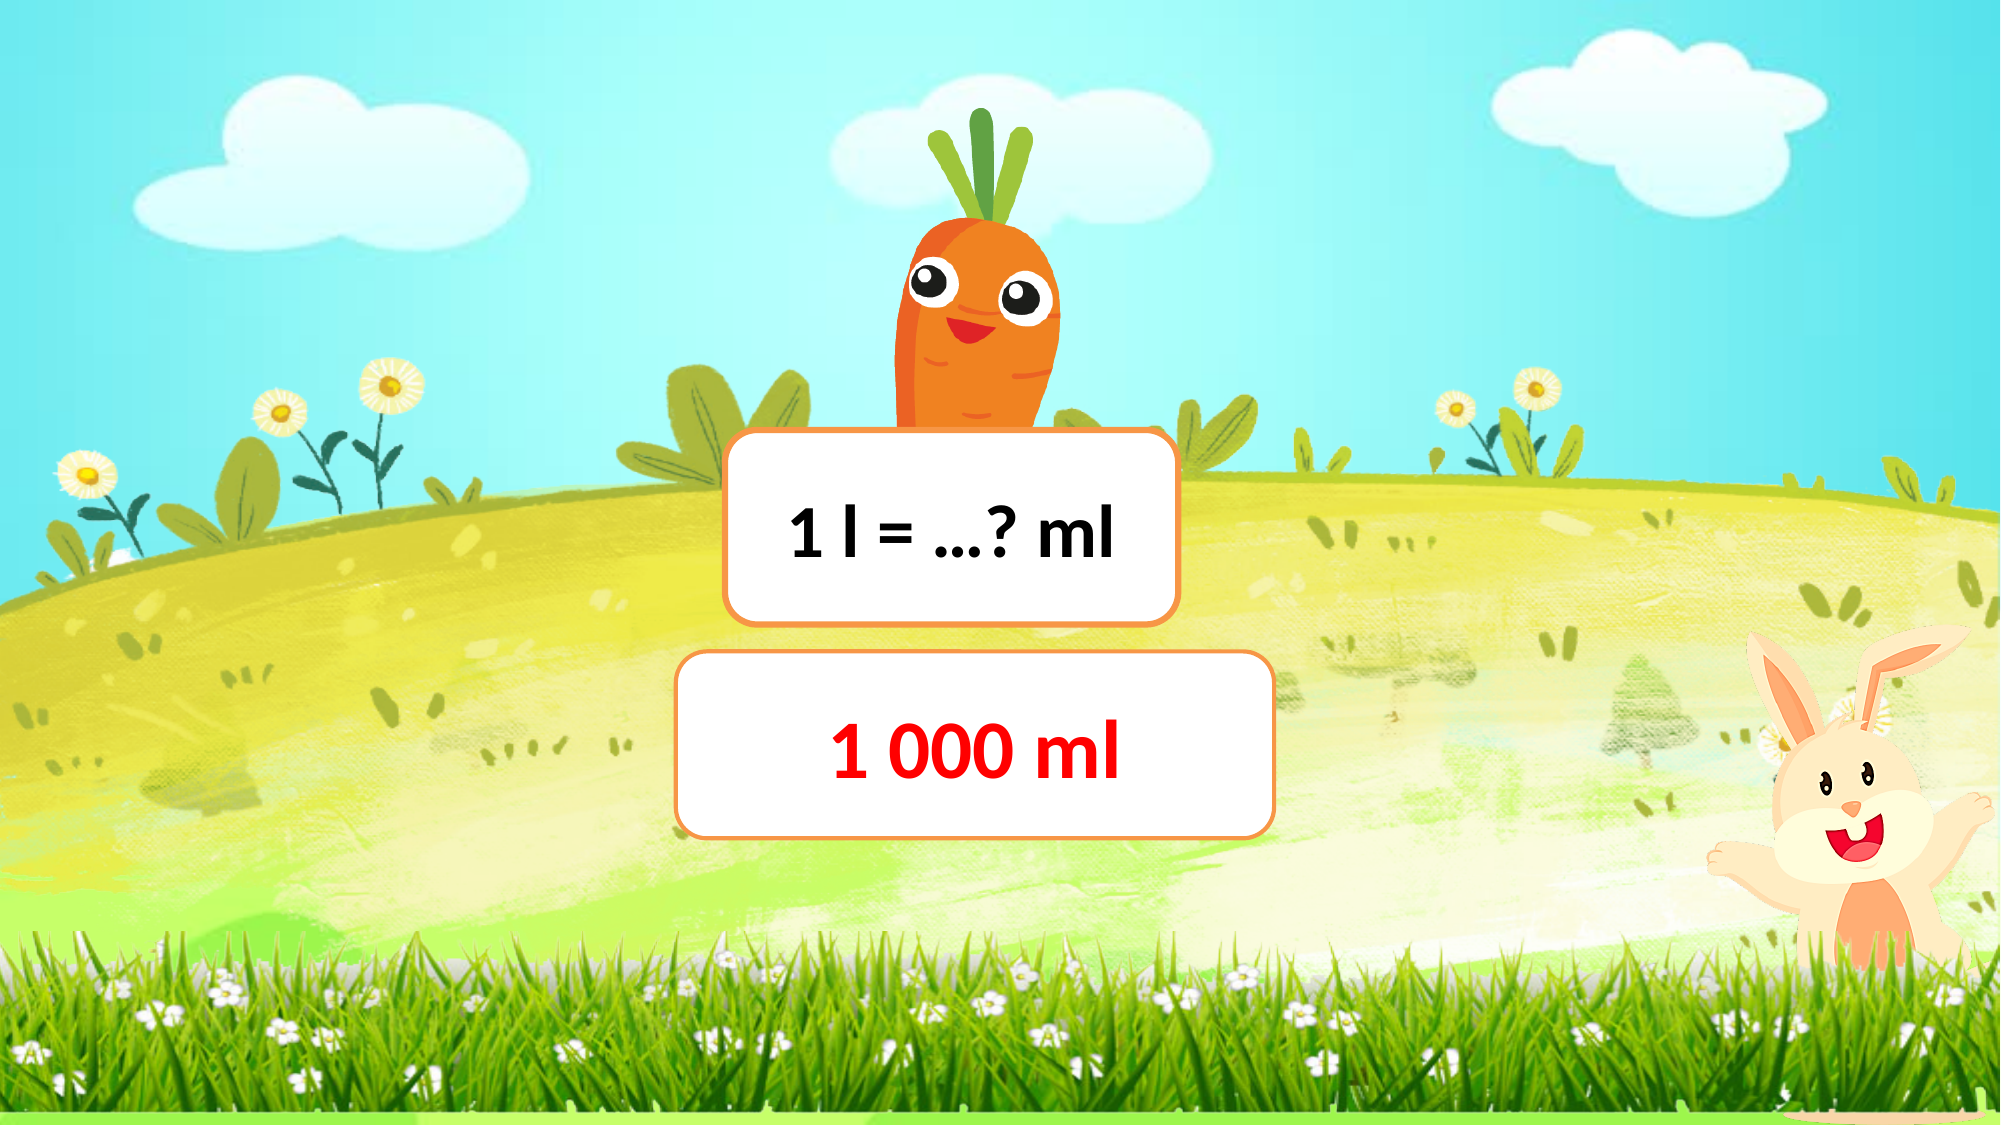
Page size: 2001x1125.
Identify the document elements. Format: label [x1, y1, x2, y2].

picture [0, 0, 2001, 1125]
text_box [724, 108, 1179, 625]
